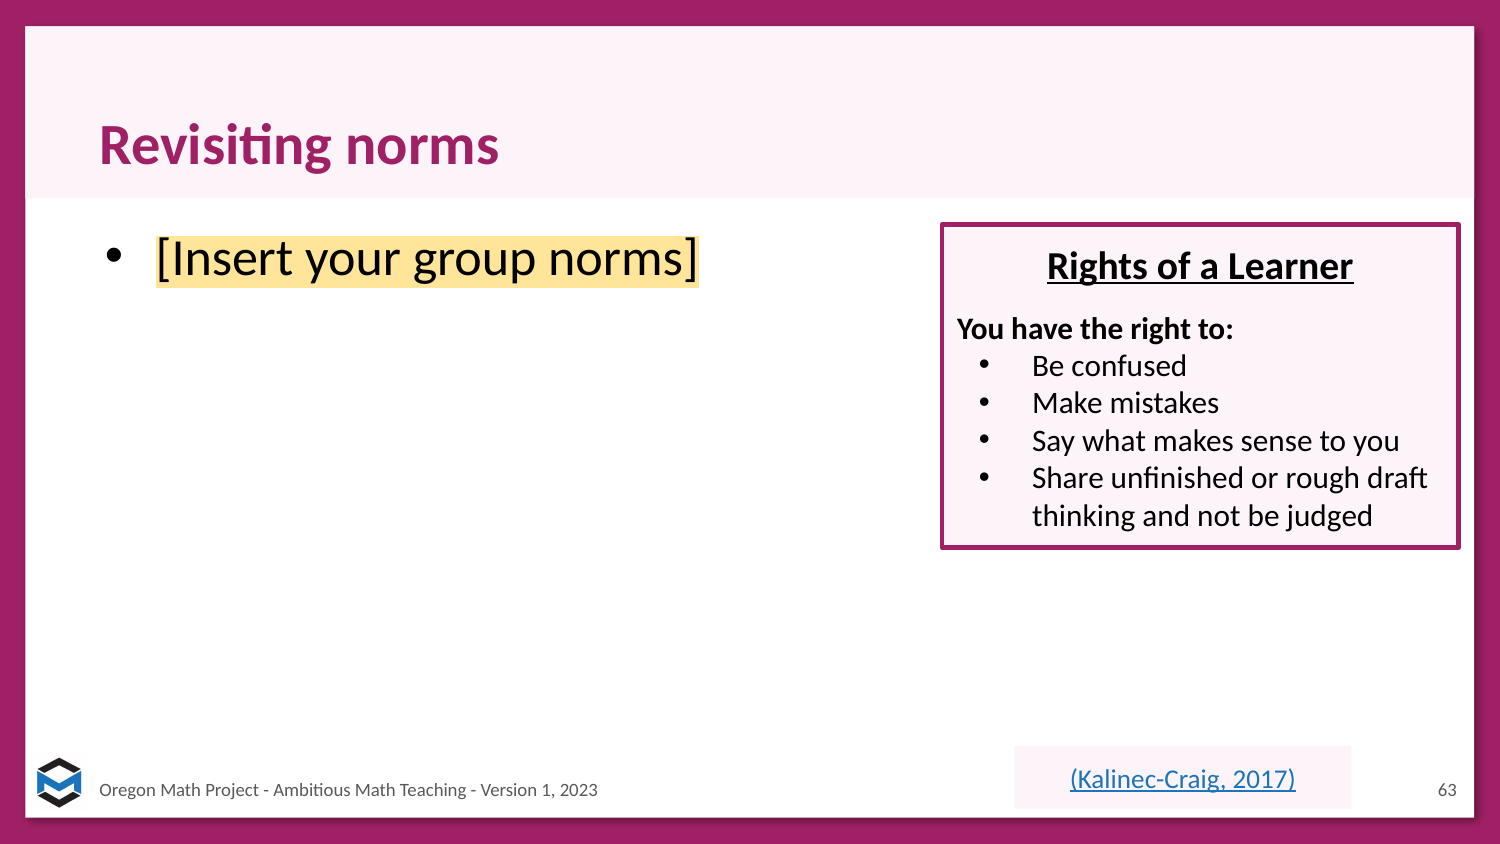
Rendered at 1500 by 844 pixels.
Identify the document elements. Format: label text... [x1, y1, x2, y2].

text_box (Kalinec-Craig, 2017) [1014, 746, 1352, 809]
text_box Rights of a Learner You have the right to: Be confused Make mistakes Say what makes sense to you Share unfinished or rough draft thinking and not be judged [941, 224, 1459, 548]
list [Insert your group norms] [88, 224, 1416, 731]
slide_number 63 [1398, 766, 1469, 811]
picture [29, 754, 89, 811]
title Revisiting norms [88, 56, 1416, 183]
